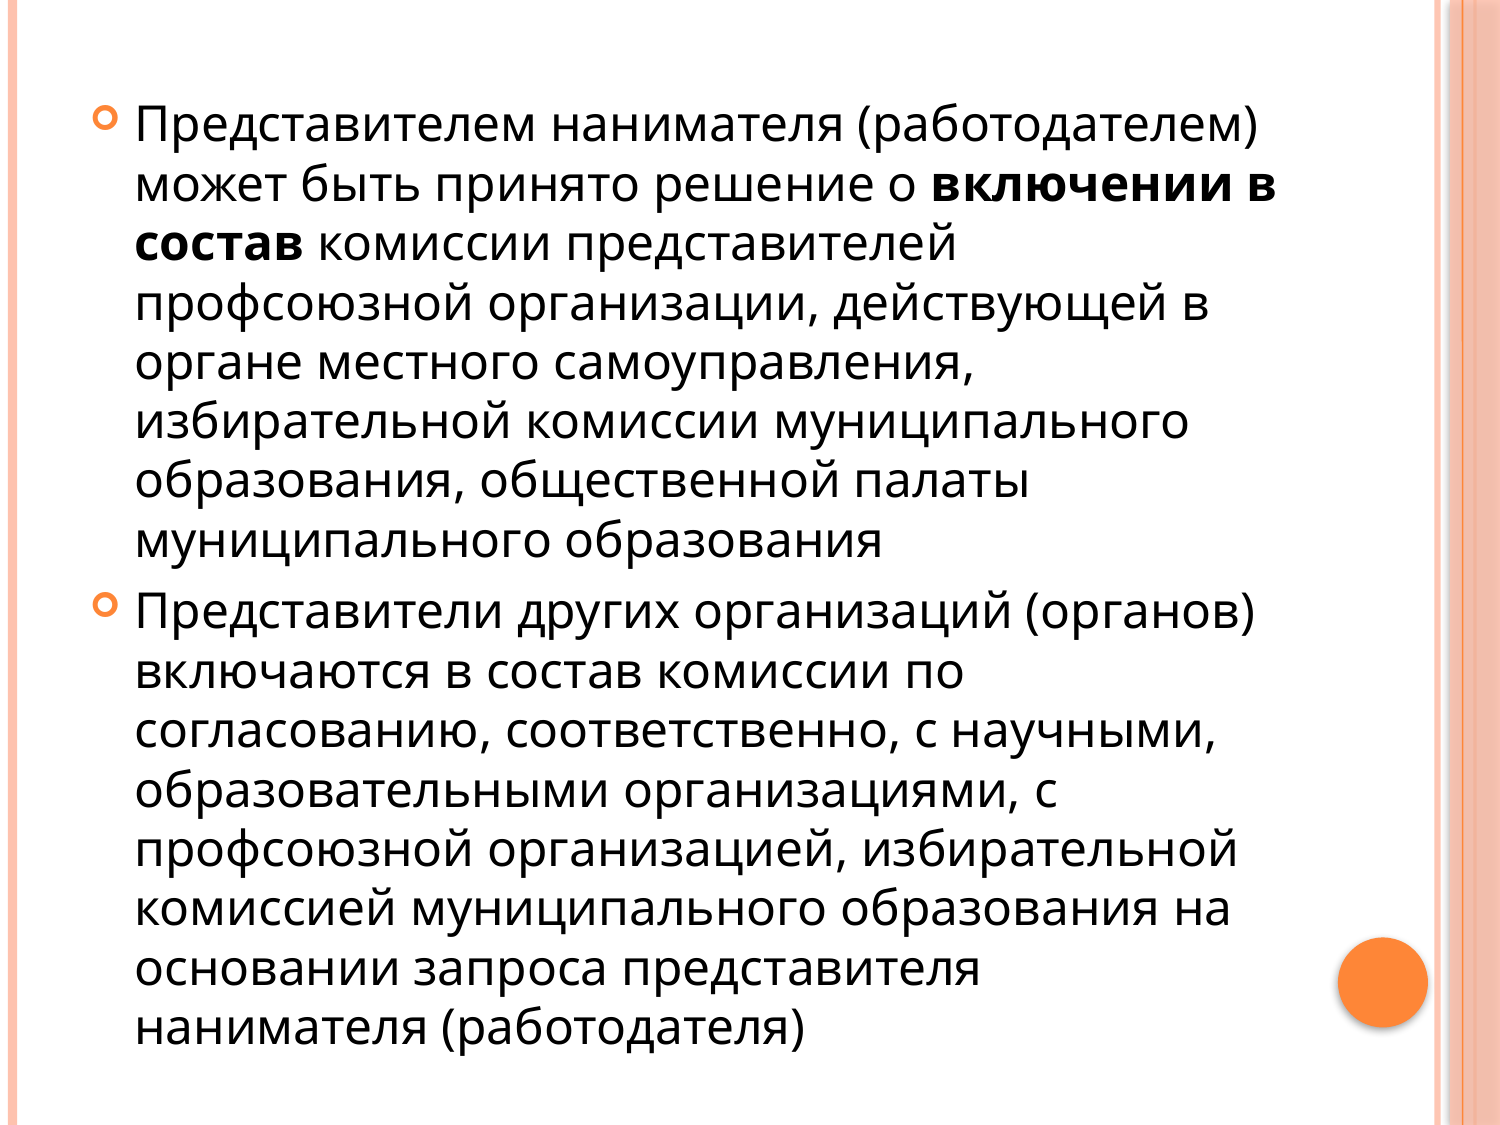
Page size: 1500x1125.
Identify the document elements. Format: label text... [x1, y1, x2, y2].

list Представителем нанимателя (работодателем) может быть принято решение о включении в состав комиссии представителей профсоюзной организации, действующей в органе местного самоуправления, избирательной комиссии муниципального образования, общественной палаты муниципального образования Представители других организаций (органов) включаются в состав комиссии по согласованию, соответственно, с научными, образовательными организациями, с профсоюзной организацией, избирательной комиссией муниципального образования на основании запроса представителя нанимателя (работодателя) [75, 85, 1300, 1062]
